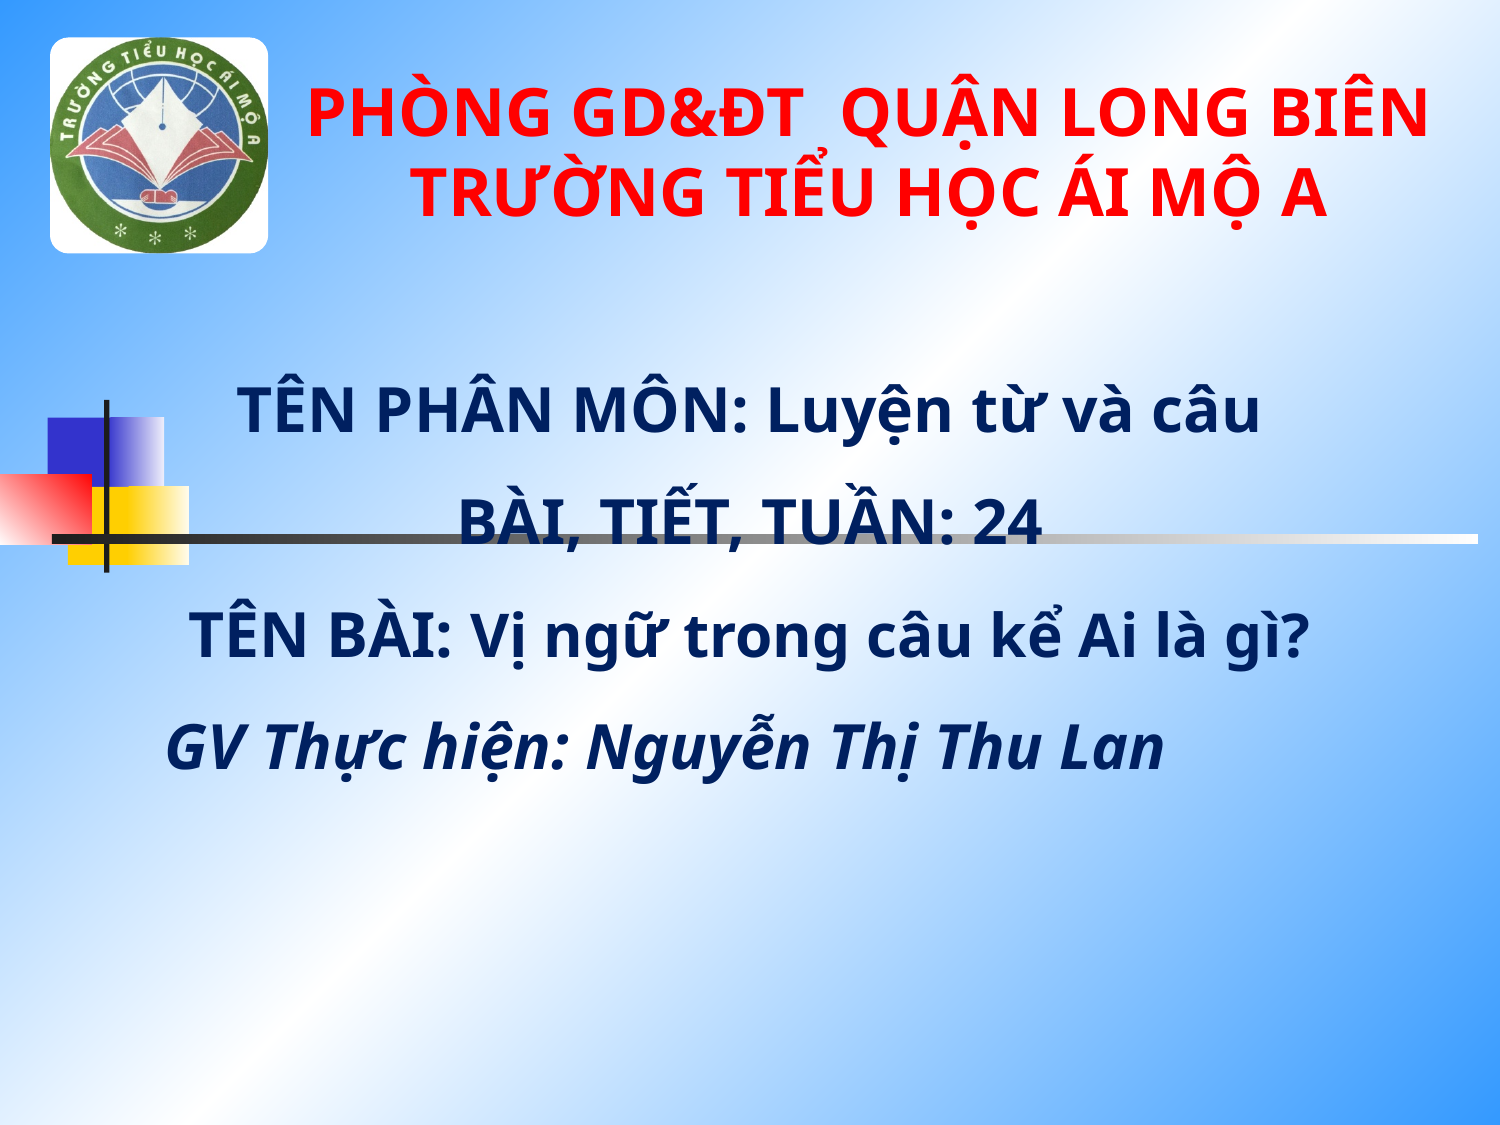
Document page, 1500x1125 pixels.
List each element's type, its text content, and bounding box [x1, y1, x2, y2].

picture [49, 37, 269, 254]
text_box TÊN PHÂN MÔN: Luyện từ và câu BÀI, TIẾT, TUẦN: 24 TÊN BÀI: Vị ngữ trong câu kể Ai là gì? GV Thực hiện: Nguyễn Thị Thu Lan [0, 324, 1500, 790]
text_box PHÒNG GD&ĐT QUẬN LONG BIÊN TRƯỜNG TIỂU HỌC ÁI MỘ A [274, 62, 1463, 238]
